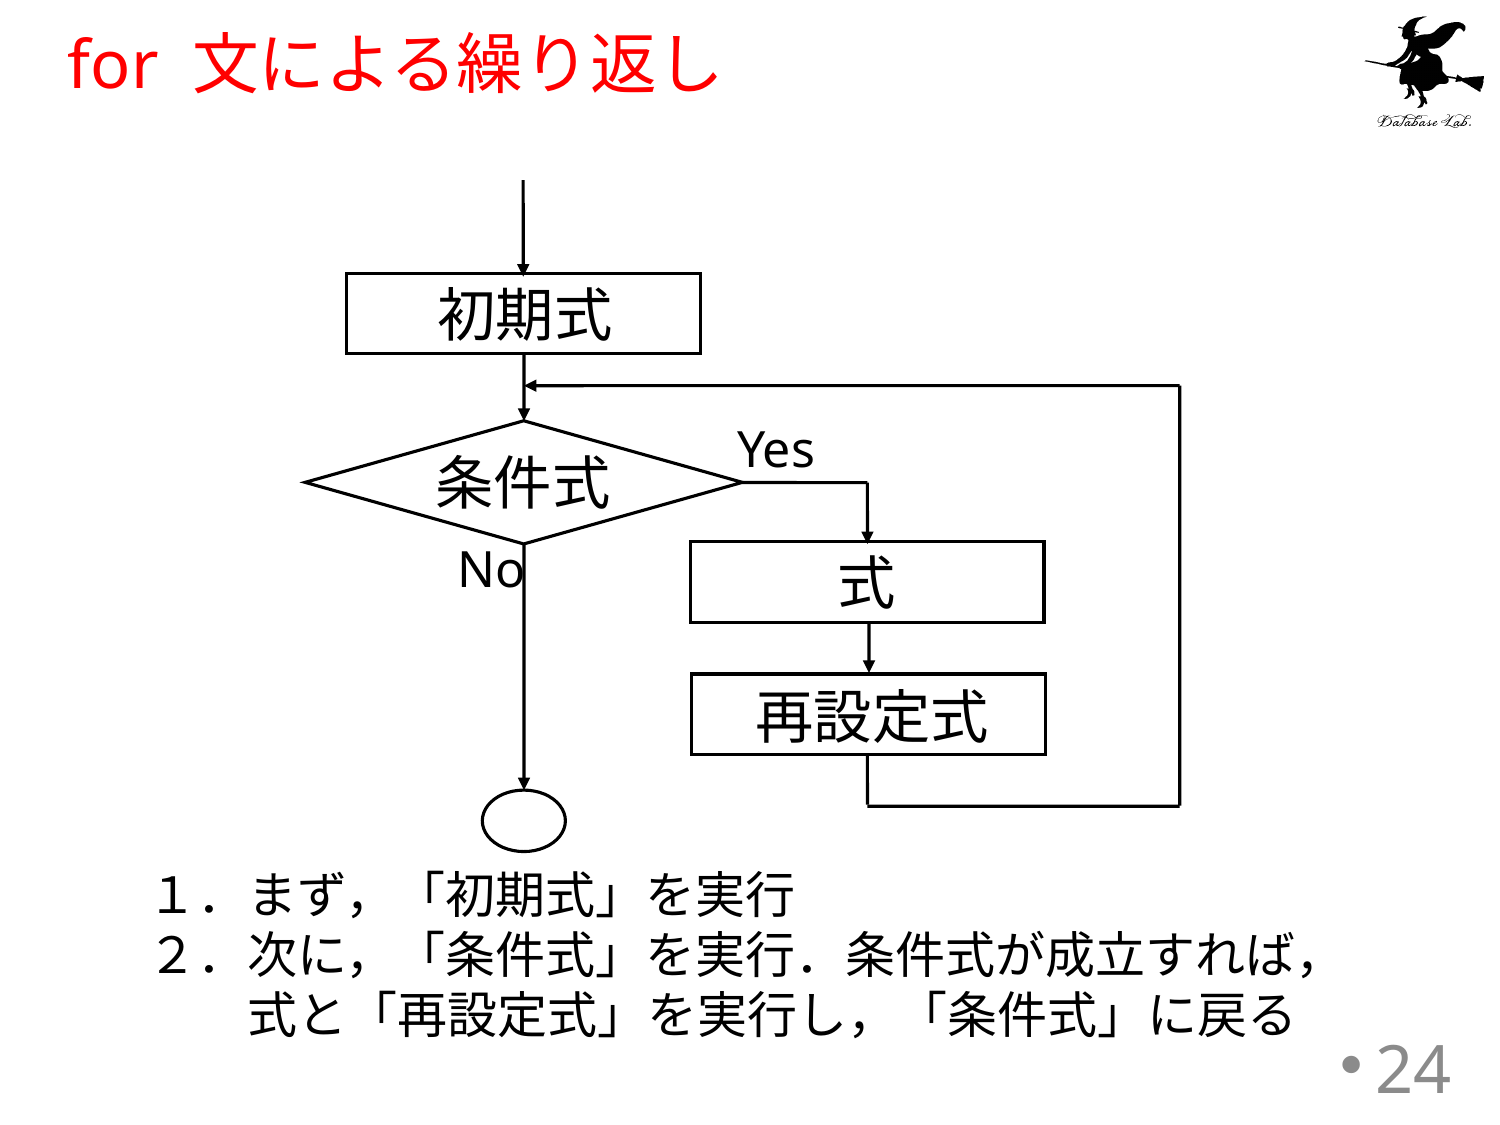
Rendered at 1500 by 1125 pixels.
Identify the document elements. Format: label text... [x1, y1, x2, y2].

text_box [517, 386, 531, 421]
text_box [912, 541, 1044, 623]
text_box [629, 273, 701, 354]
text_box 初期式 [422, 271, 629, 357]
text_box 再設定式 [741, 672, 1005, 758]
text_box 条件式 [420, 439, 626, 525]
text_box [346, 273, 422, 354]
text_box [690, 541, 822, 623]
text_box [691, 673, 741, 755]
text_box [517, 606, 531, 790]
slide_number 24 [1129, 1042, 1467, 1103]
text_box [861, 482, 874, 538]
text_box Yes [722, 409, 836, 486]
text_box [456, 525, 592, 540]
text_box [523, 379, 1180, 392]
text_box [305, 450, 420, 515]
title for 文による繰り返し [52, 28, 1441, 106]
text_box [862, 625, 876, 672]
text_box [626, 449, 730, 516]
picture [1362, 14, 1486, 130]
text_box [459, 420, 589, 439]
text_box １．まず，「初期式」を実行 ２．次に，「条件式」を実行．条件式が成立すれば， 式と「再設定式」を実行し，「条件式」に戻る [132, 855, 1375, 1053]
text_box No [442, 529, 538, 606]
text_box 式 [822, 538, 912, 625]
text_box [517, 180, 530, 271]
text_box [482, 790, 566, 852]
text_box [1005, 673, 1046, 755]
